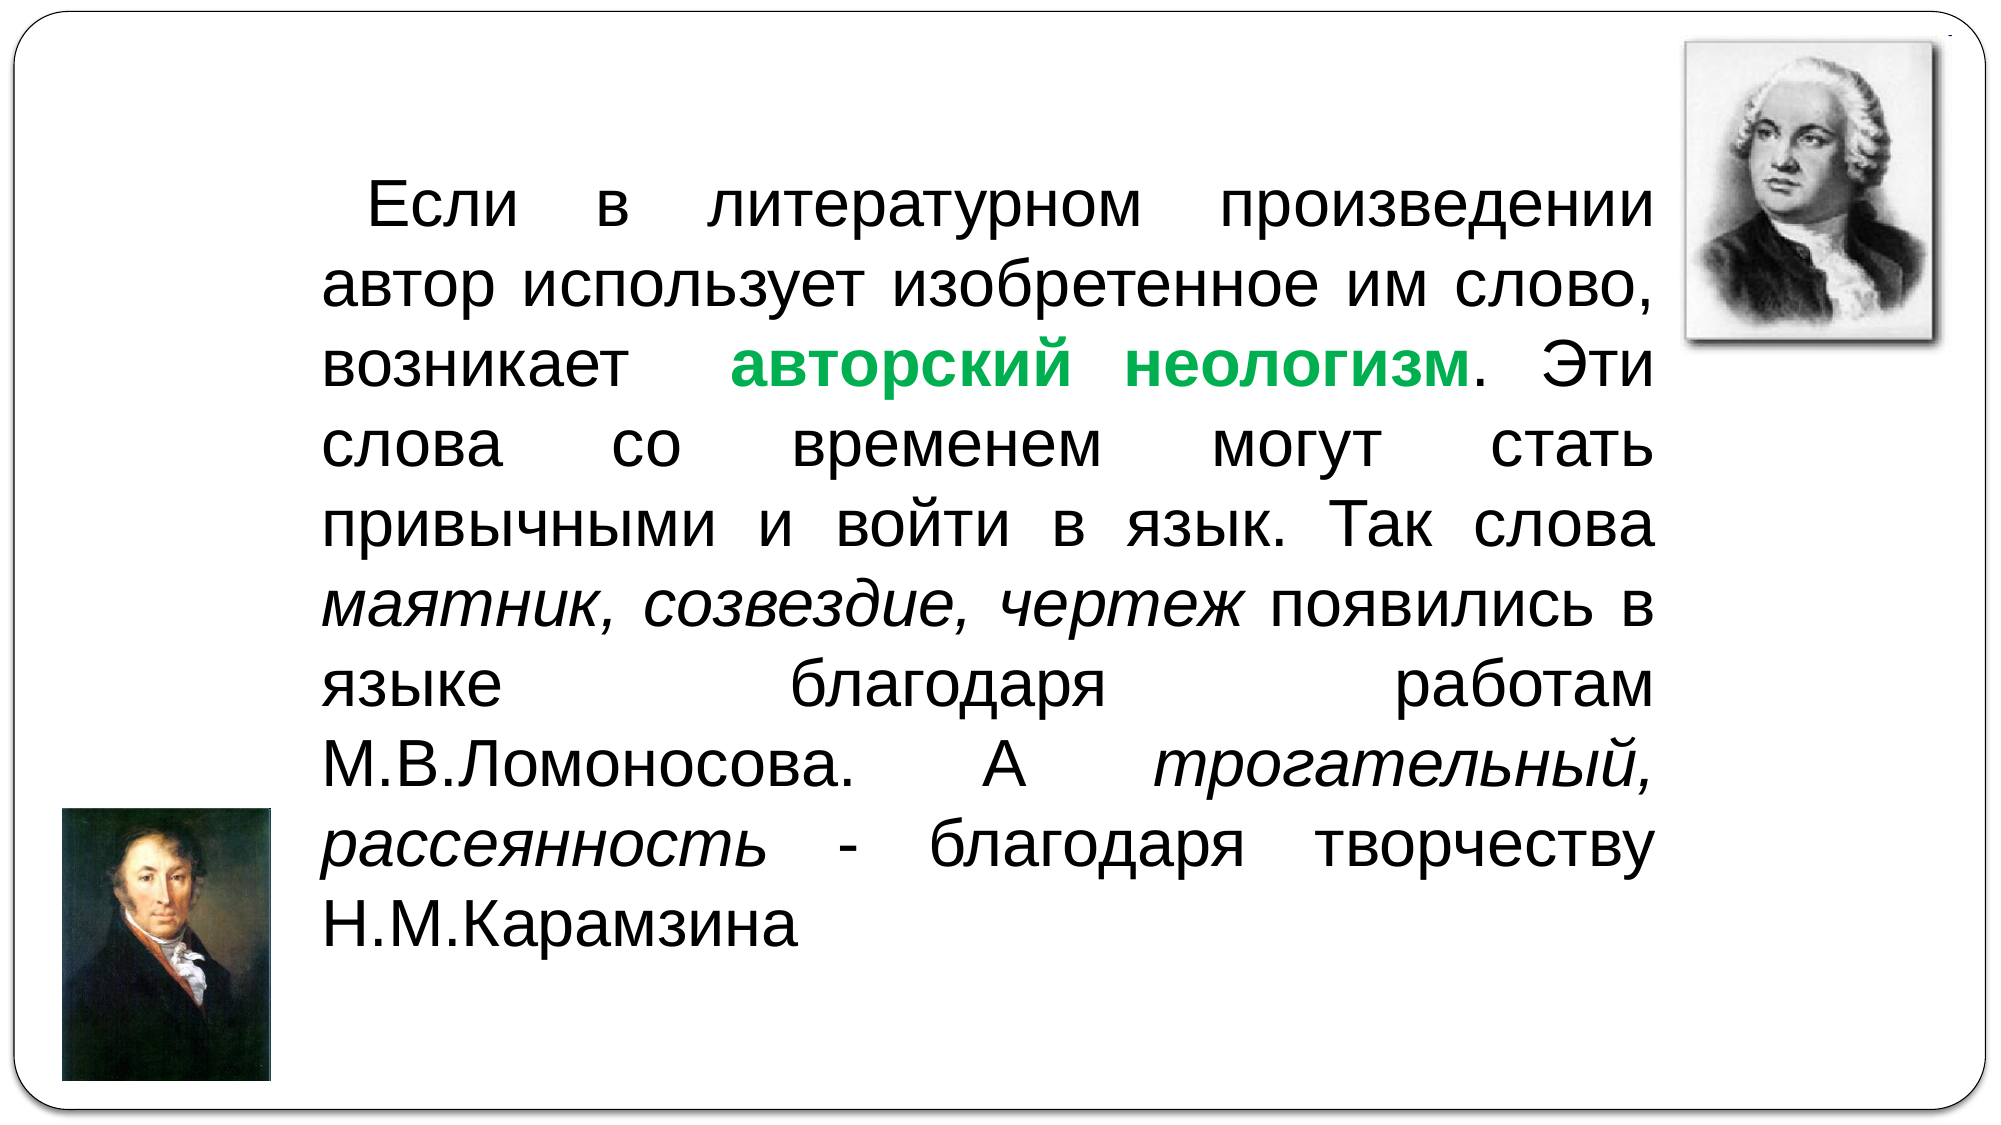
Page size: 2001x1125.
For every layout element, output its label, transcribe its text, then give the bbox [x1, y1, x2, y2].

picture [1679, 34, 1952, 355]
picture [62, 808, 271, 1081]
list Если в литературном произведении автор использует изобретенное им слово, возникает авторский неологизм. Эти слова со временем могут стать привычными и войти в язык. Так слова маятник, созвездие, чертеж появились в языке благодаря работам М.В.Ломоносова. А трогательный, рассеянность - благодаря творчеству Н.М.Карамзина [261, 152, 1672, 903]
